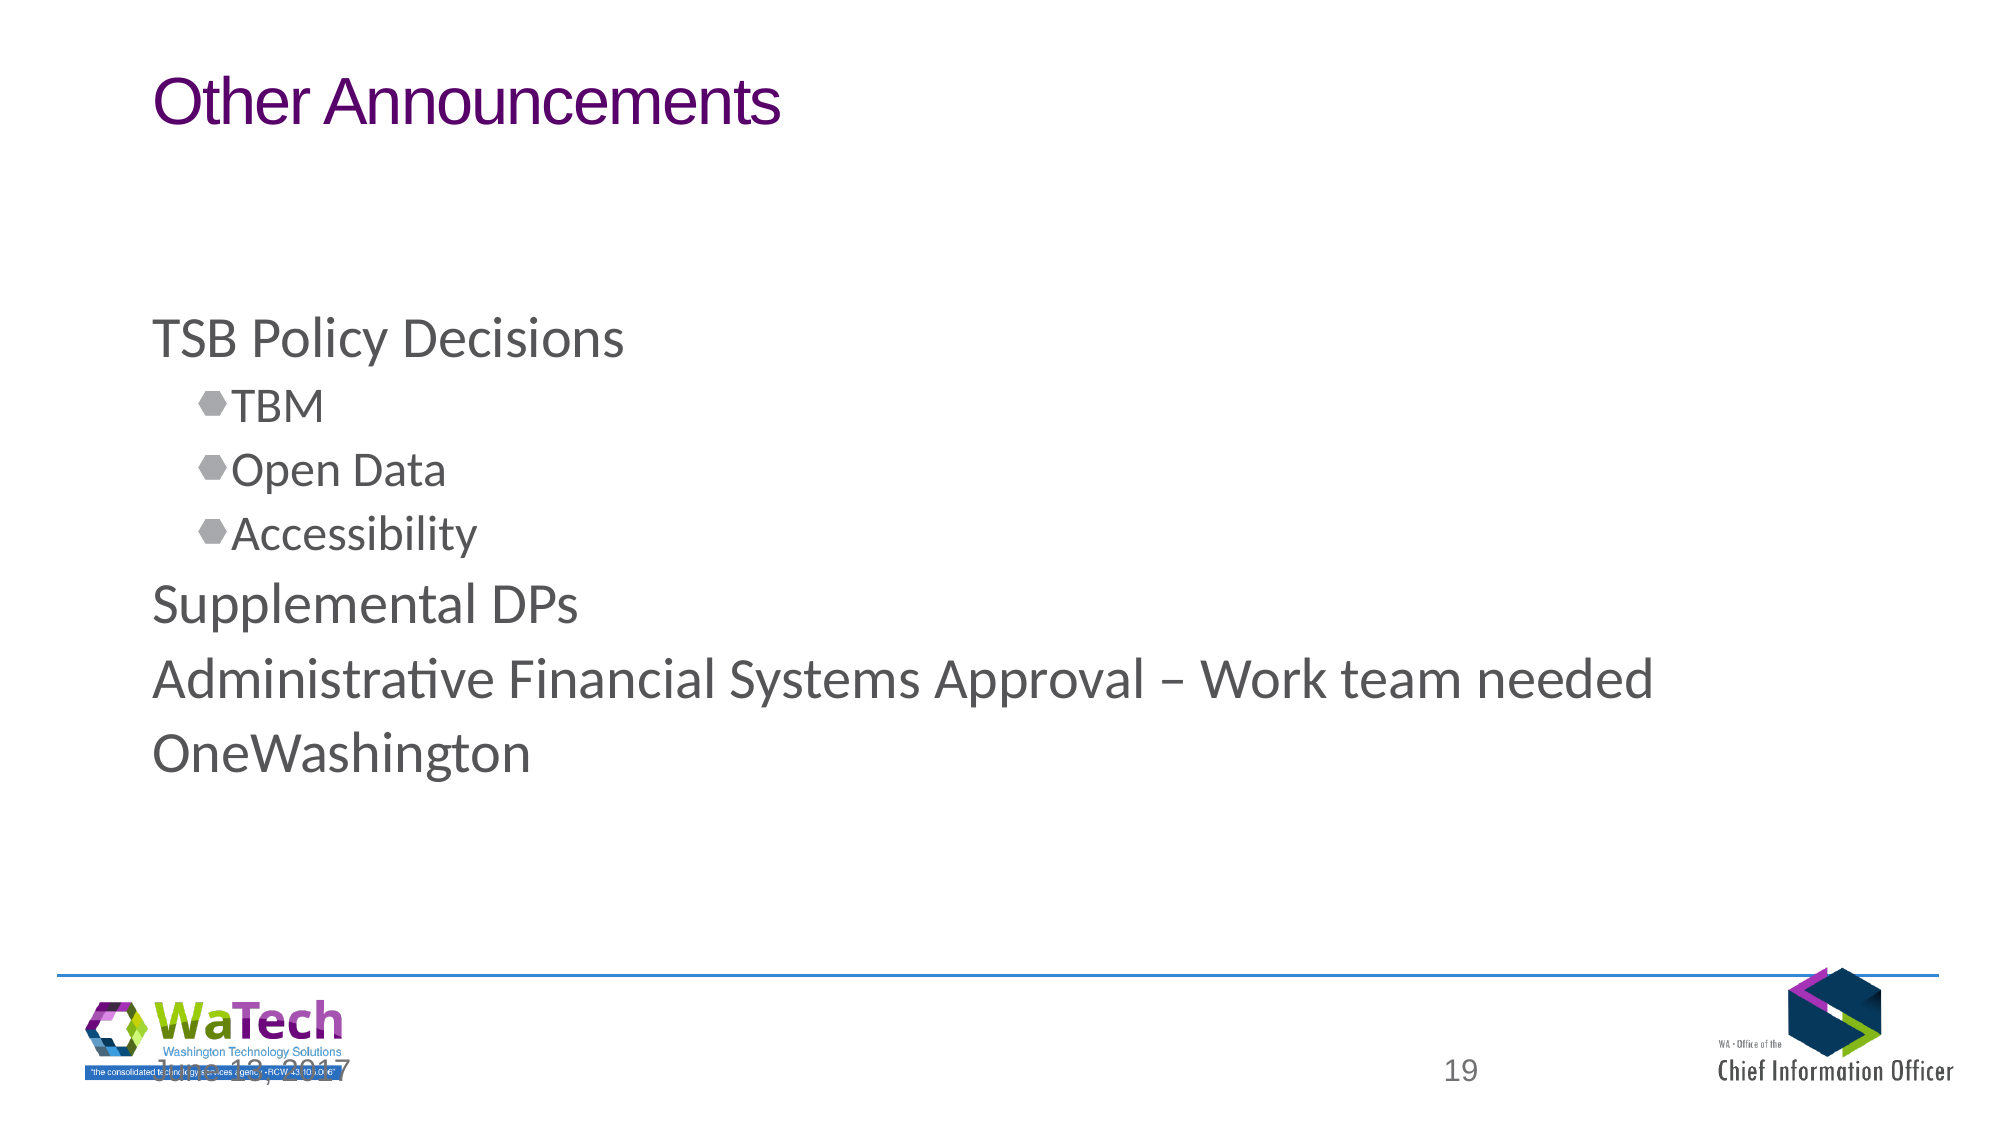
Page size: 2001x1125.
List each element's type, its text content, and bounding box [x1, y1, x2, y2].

title Other Announcements [137, 59, 1863, 278]
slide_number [137, 1042, 588, 1103]
slide_number 19 [1428, 1042, 1572, 1103]
picture [84, 997, 342, 1085]
picture [1718, 965, 1954, 1083]
picture [198, 519, 227, 544]
picture [198, 391, 227, 416]
picture [198, 455, 227, 480]
list TSB Policy Decisions TBM Open Data Accessibility Supplemental DPs Administrative Financial Systems Approval – Work team needed OneWashington [137, 299, 1863, 1014]
